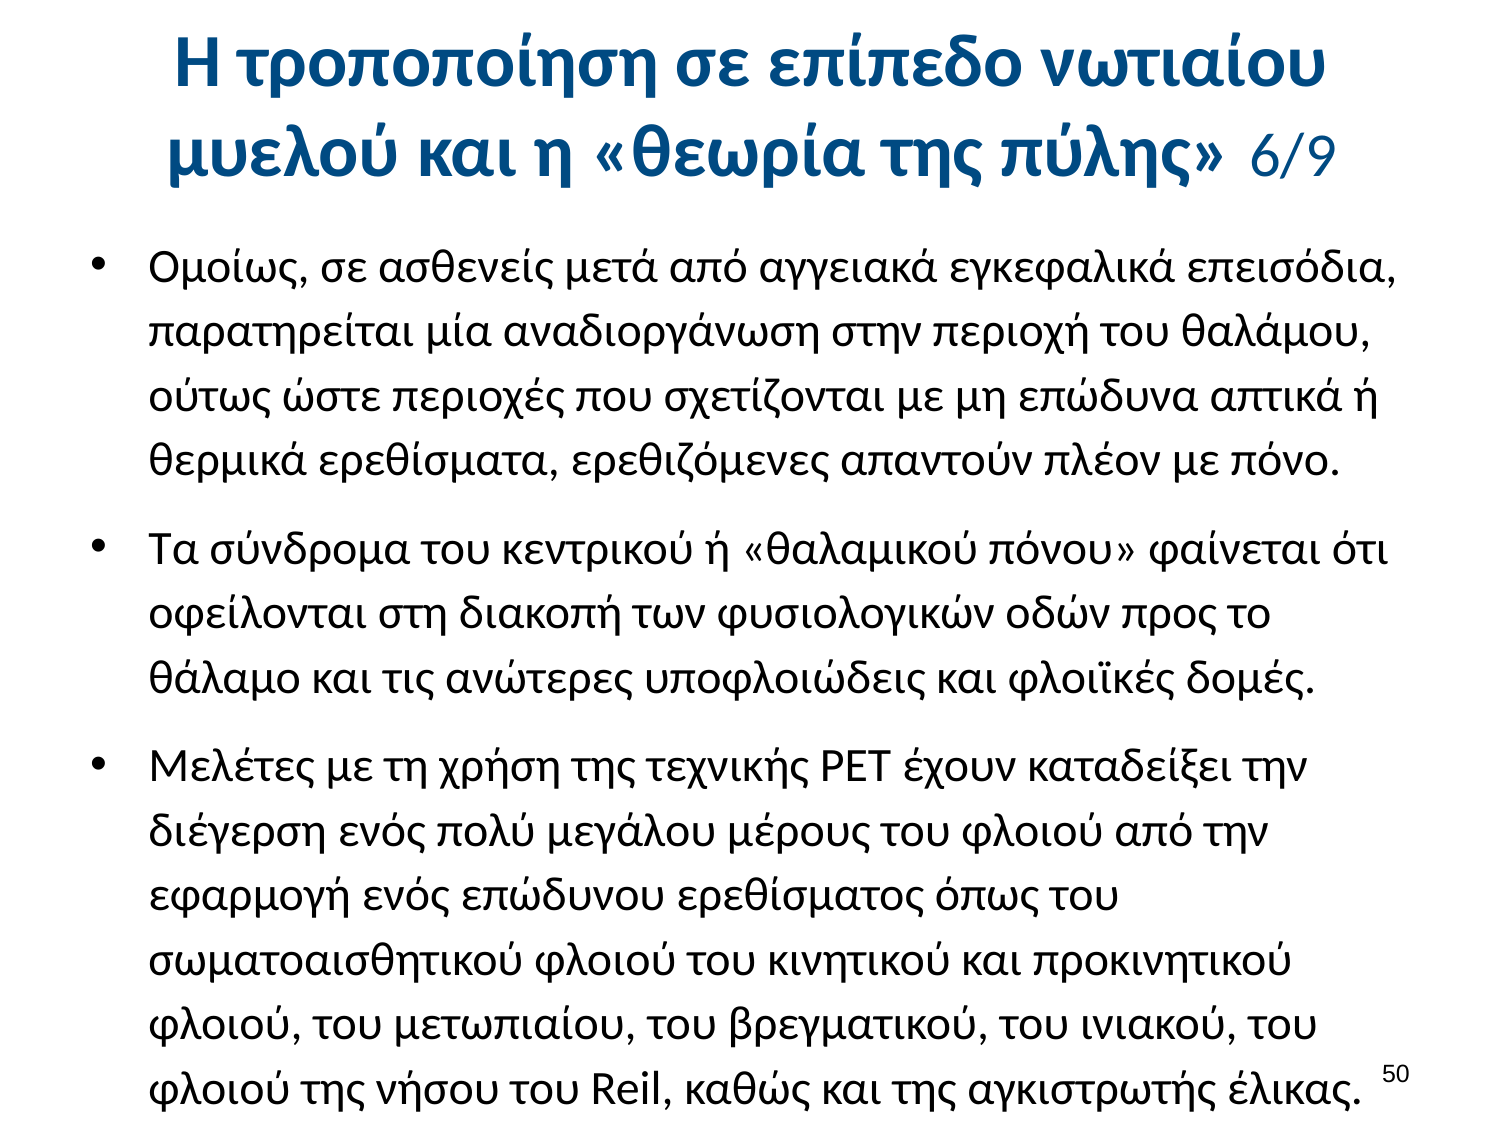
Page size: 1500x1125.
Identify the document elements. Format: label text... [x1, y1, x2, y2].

list Ομοίως, σε ασθενείς μετά από αγγειακά εγκεφαλικά επεισόδια, παρατηρείται μία αναδιοργάνωση στην περιοχή του θαλάμου, ούτως ώστε περιοχές που σχετίζονται με μη επώδυνα απτικά ή θερμικά ερεθίσματα, ερεθιζόμενες απαντούν πλέον με πόνο. Τα σύνδρομα του κεντρικού ή «θαλαμικού πόνου» φαίνεται ότι οφείλονται στη διακοπή των φυσιολογικών οδών προς το θάλαμο και τις ανώτερες υποφλοιώδεις και φλοιϊκές δομές. Μελέτες με τη χρήση της τεχνικής PET έχουν καταδείξει την διέγερση ενός πολύ μεγάλου μέρους του φλοιού από την εφαρμογή ενός επώδυνου ερεθίσματος όπως του σωματοαισθητικού φλοιού του κινητικού και προκινητικού φλοιού, του μετωπιαίου, του βρεγματικού, του ινιακού, του φλοιού της νήσου του Reil, καθώς και της αγκιστρωτής έλικας. [75, 219, 1425, 1125]
title Η τροποποίηση σε επίπεδο νωτιαίου μυελού και η «θεωρία της πύλης» 6/9 [76, 19, 1427, 185]
slide_number 49 [1074, 1042, 1425, 1103]
